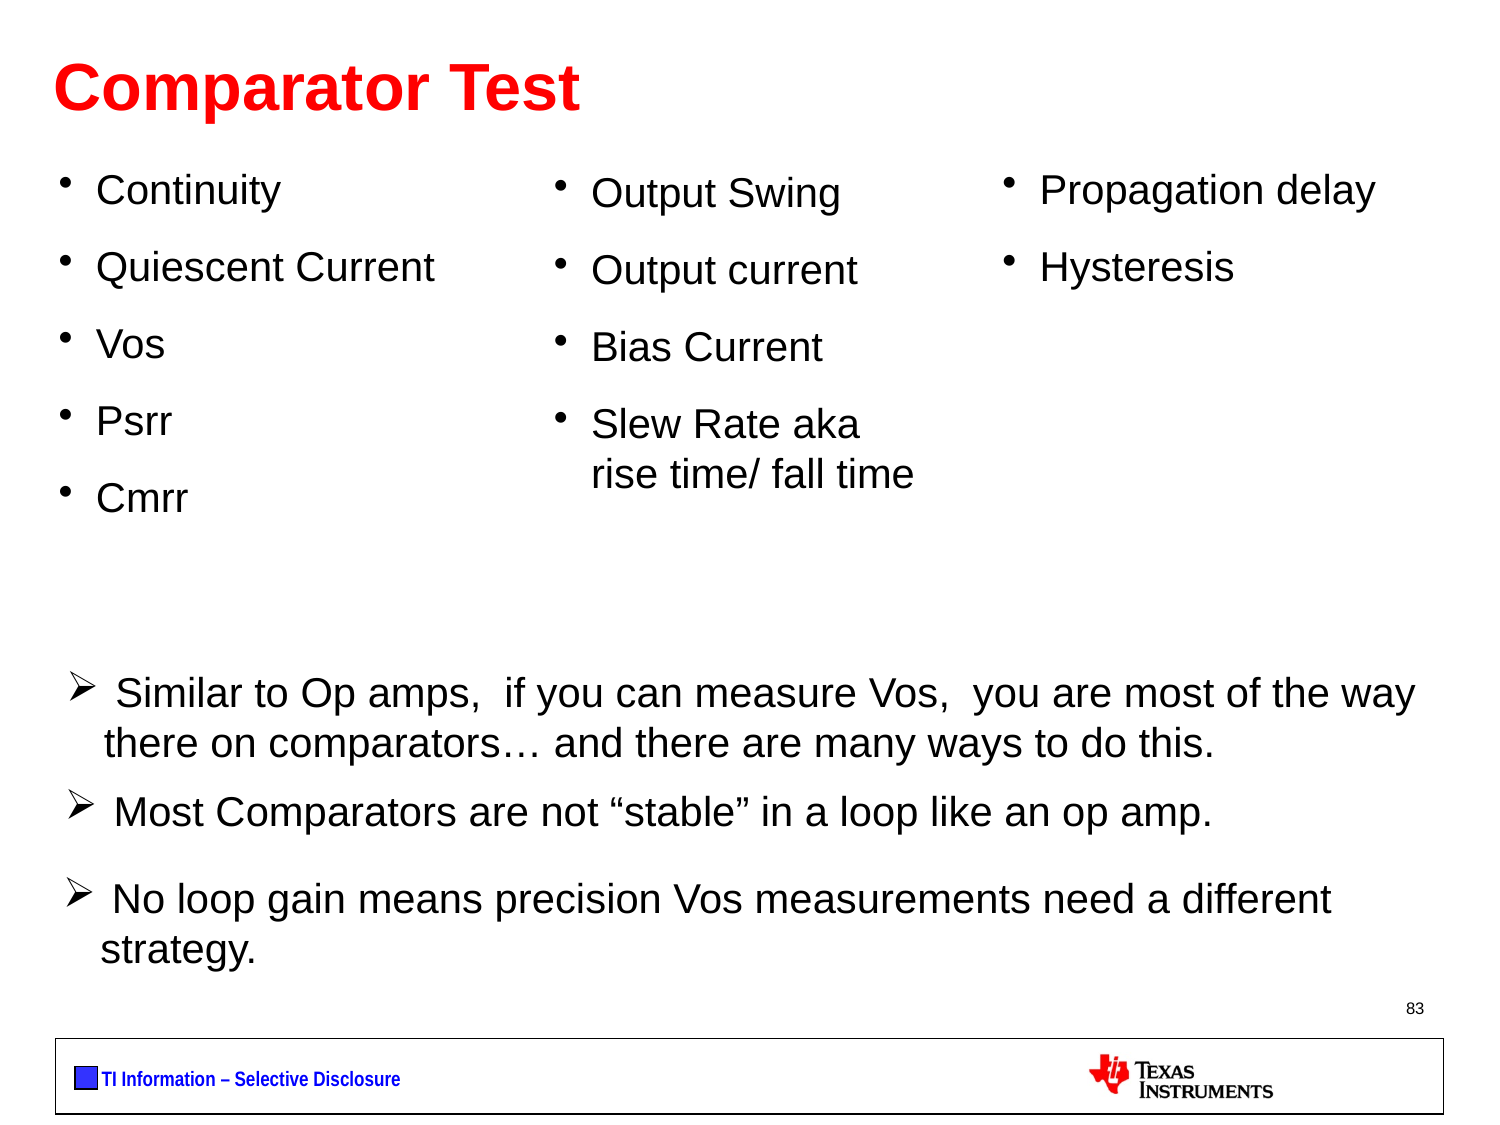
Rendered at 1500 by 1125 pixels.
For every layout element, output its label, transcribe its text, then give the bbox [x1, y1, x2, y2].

text_box No loop gain means precision Vos measurements need a different strategy. [48, 864, 1438, 952]
picture [1087, 1052, 1274, 1099]
text_box Continuity Quiescent Current Vos Psrr Cmrr [43, 155, 510, 582]
title Comparator Test [37, 23, 1426, 158]
list Similar to Op amps, if you can measure Vos, you are most of the way there on comparators… and there are many ways to do this. [51, 658, 1441, 784]
text_box Output Swing Output current Bias Current Slew Rate aka rise time/ fall time [538, 158, 957, 555]
text_box Propagation delay Hysteresis [987, 155, 1454, 391]
text_box Most Comparators are not “stable” in a loop like an op amp. [50, 777, 1439, 865]
slide_number 83 [1089, 990, 1440, 1025]
